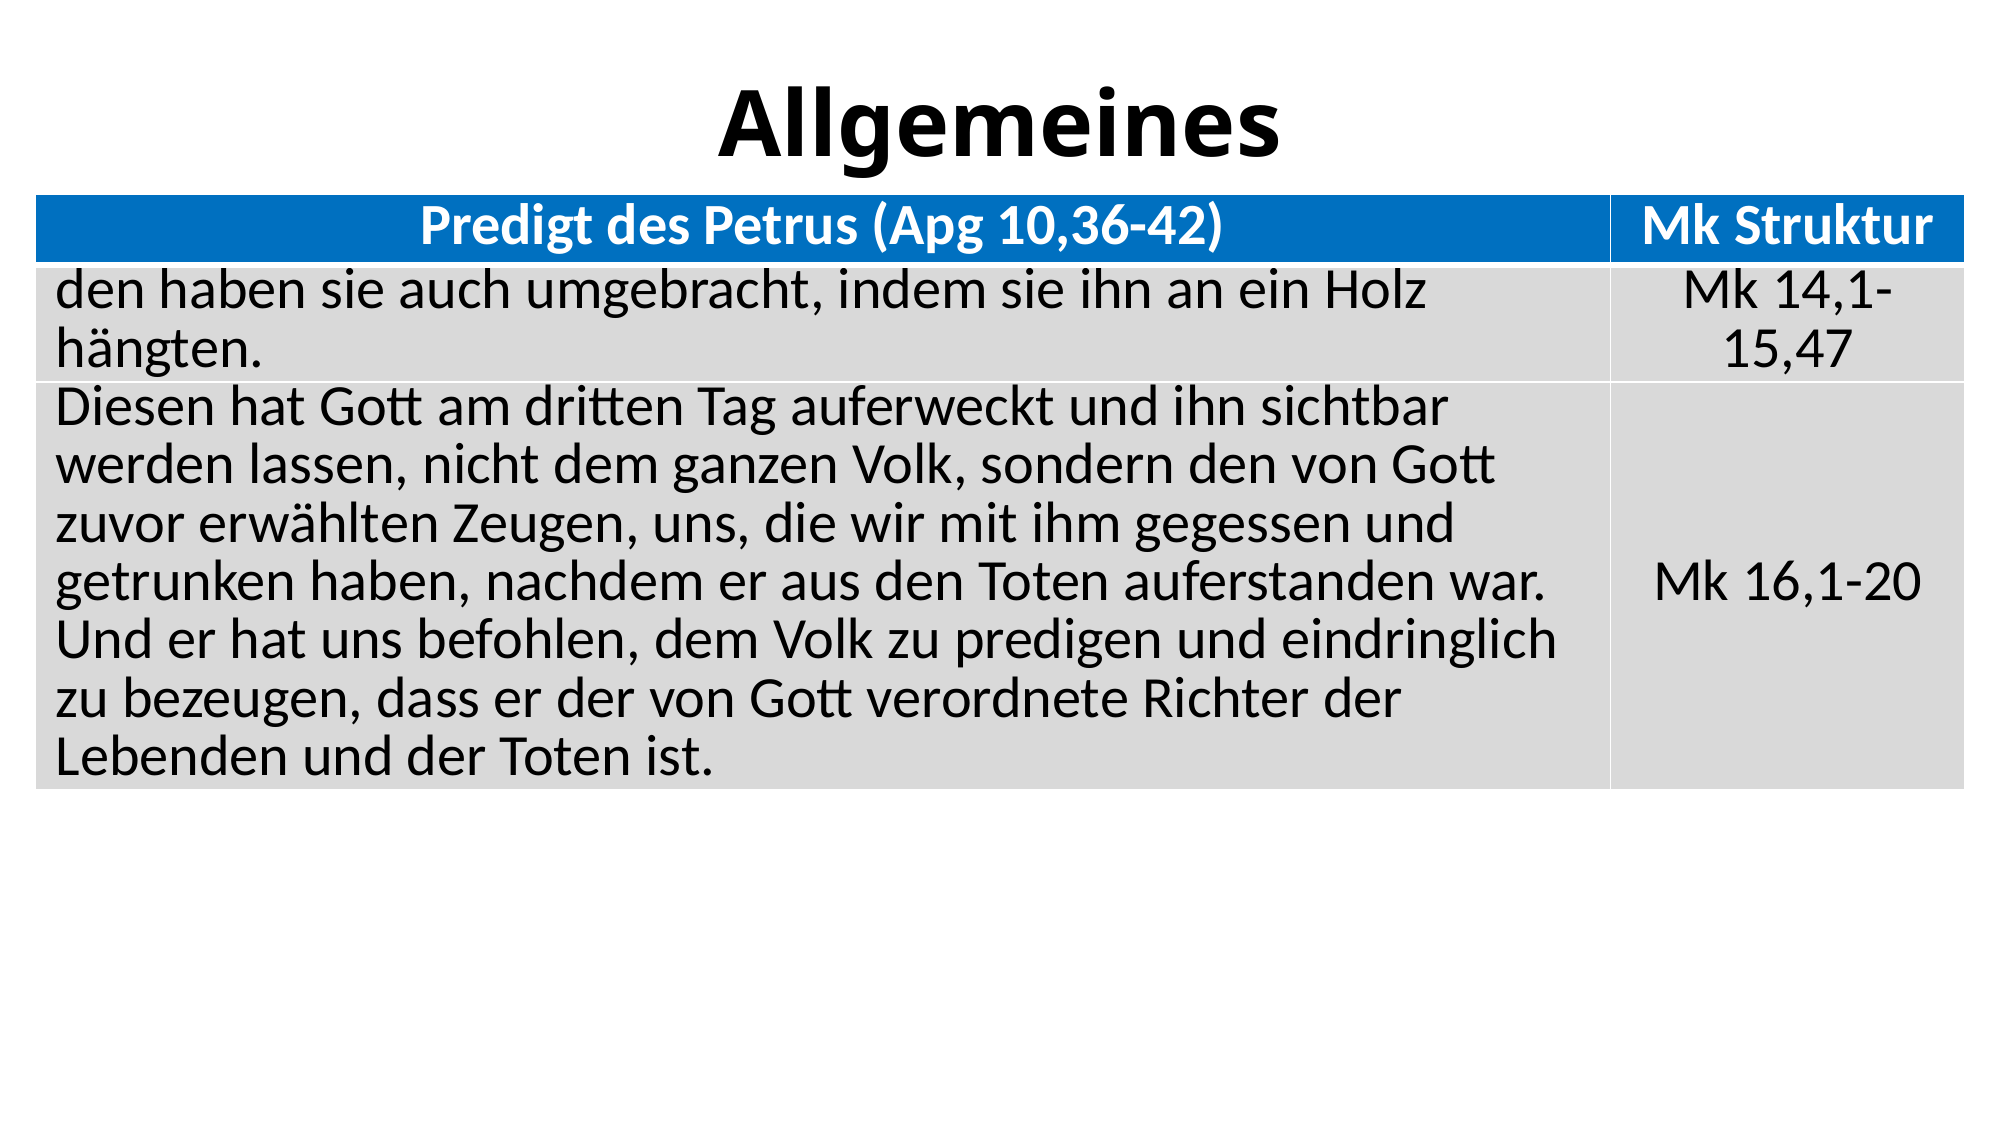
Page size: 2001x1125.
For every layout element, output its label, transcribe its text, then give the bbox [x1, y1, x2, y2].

table_cell Diesen hat Gott am dritten Tag auferweckt und ihn sichtbar werden lassen, nicht dem ganzen Volk, sondern den von Gott zuvor erwählten Zeugen, uns, die wir mit ihm gegessen und getrunken haben, nachdem er aus den Toten auferstanden war. Und er hat uns befohlen, dem Volk zu predigen und eindringlich zu bezeugen, dass er der von Gott verordnete Richter der Lebenden und der Toten ist. [36, 383, 1610, 789]
table_cell Mk 16,1-20 [1611, 383, 1964, 789]
table_header Predigt des Petrus (Apg 10,36-42) [36, 195, 1610, 262]
table_cell den haben sie auch umgebracht, indem sie ihn an ein Holz hängten. [36, 268, 1610, 381]
table_cell Mk 14,1-15,47 [1611, 268, 1964, 381]
title Allgemeines [137, 59, 1863, 193]
table_header Mk Struktur [1611, 195, 1964, 262]
